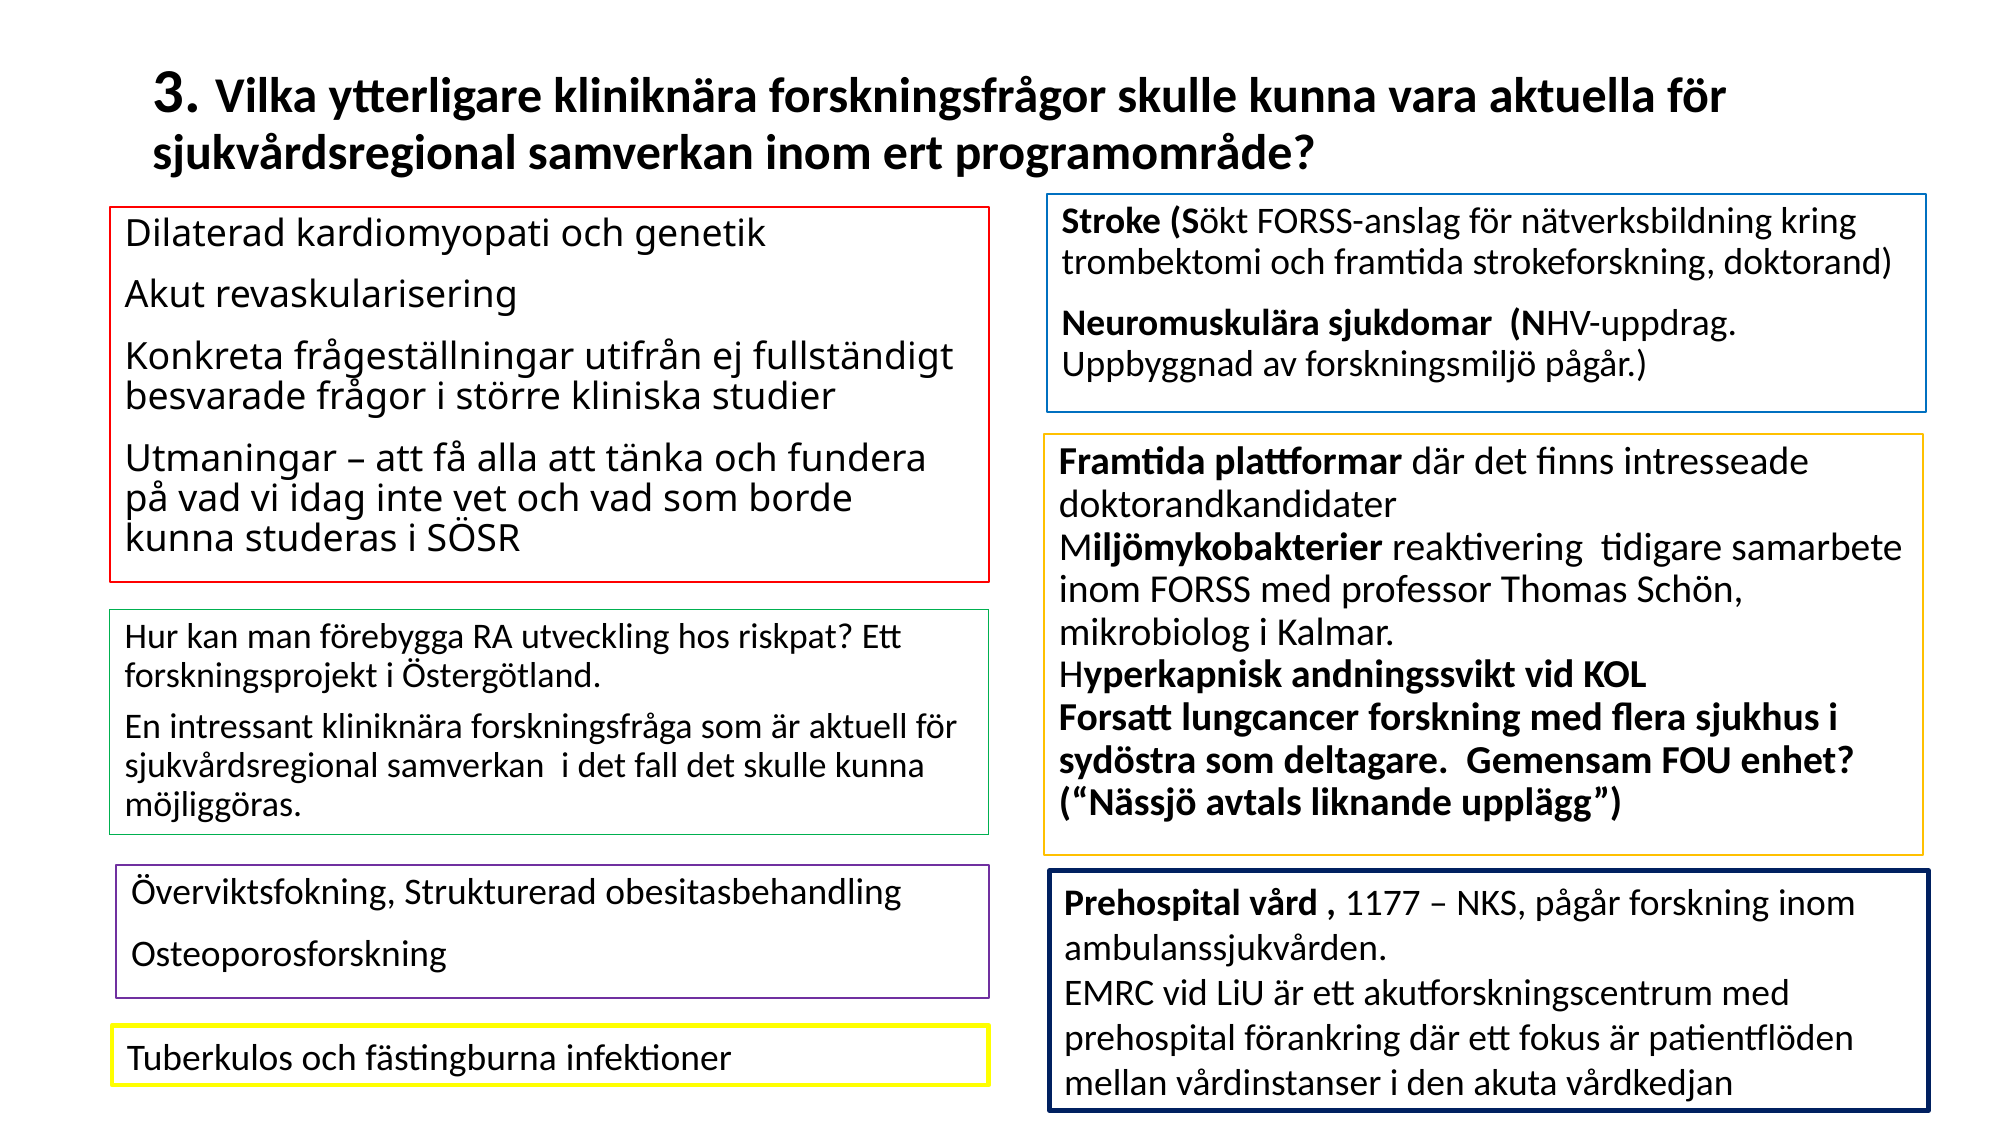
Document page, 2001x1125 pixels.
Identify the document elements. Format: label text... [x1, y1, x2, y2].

list Dilaterad kardiomyopati och genetik Akut revaskularisering Konkreta frågeställningar utifrån ej fullständigt besvarade frågor i större kliniska studier Utmaningar – att få alla att tänka och fundera på vad vi idag inte vet och vad som borde kunna studeras i SÖSR [109, 206, 989, 583]
text_box Framtida plattformar där det finns intresseade doktorandkandidater Miljömykobakterier reaktivering tidigare samarbete inom FORSS med professor Thomas Schön, mikrobiolog i Kalmar. Hyperkapnisk andningssvikt vid KOL Forsatt lungcancer forskning med flera sjukhus i sydöstra som deltagare. Gemensam FOU enhet? (“Nässjö avtals liknande upplägg”) [1043, 433, 1924, 856]
text_box Stroke (Sökt FORSS-anslag för nätverksbildning kring trombektomi och framtida strokeforskning, doktorand) Neuromuskulära sjukdomar (NHV-uppdrag. Uppbyggnad av forskningsmiljö pågår.) [1046, 194, 1927, 412]
text_box Överviktsfokning, Strukturerad obesitasbehandling Osteoporosforskning [116, 864, 989, 998]
text_box Hur kan man förebygga RA utveckling hos riskpat? Ett forskningsprojekt i Östergötland. En intressant kliniknära forskningsfråga som är aktuell för sjukvårdsregional samverkan i det fall det skulle kunna möjliggöras. [109, 609, 989, 835]
text_box Prehospital vård , 1177 – NKS, pågår forskning inom ambulanssjukvården. EMRC vid LiU är ett akutforskningscentrum med prehospital förankring där ett fokus är patientflöden mellan vårdinstanser i den akuta vårdkedjan [1049, 870, 1929, 1111]
title 3. Vilka ytterligare kliniknära forskningsfrågor skulle kunna vara aktuella för sjukvårdsregional samverkan inom ert programområde? [137, 59, 1863, 180]
text_box Tuberkulos och fästingburna infektioner [112, 1025, 989, 1085]
